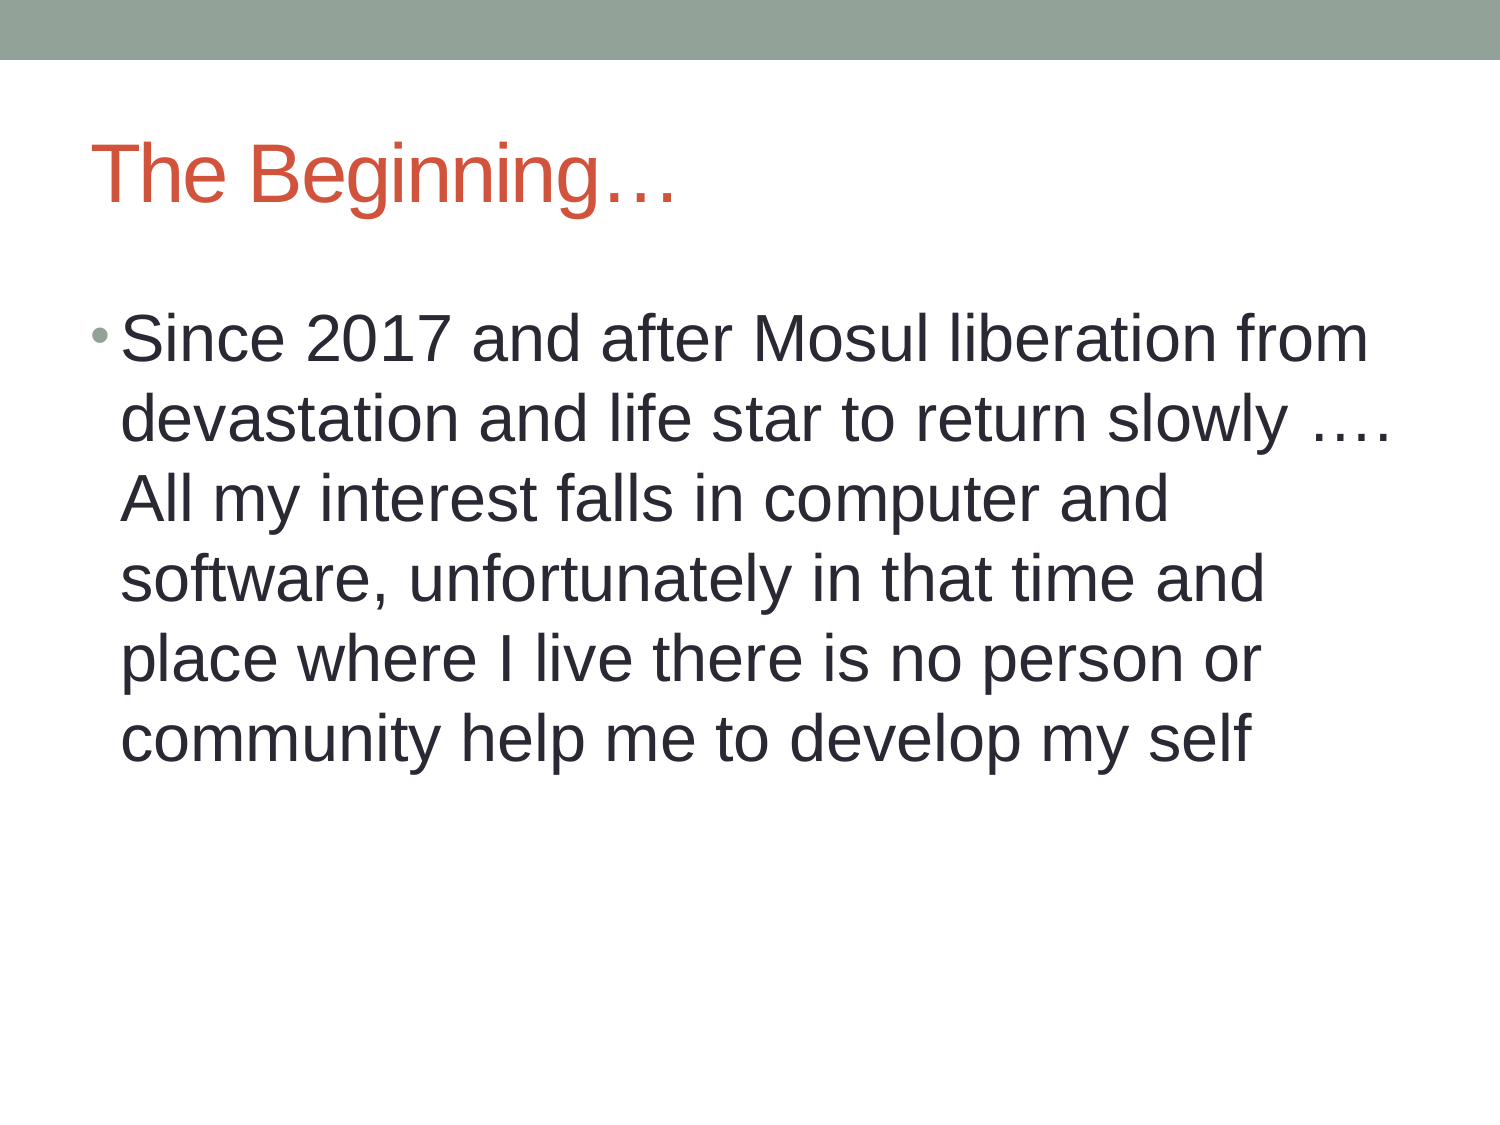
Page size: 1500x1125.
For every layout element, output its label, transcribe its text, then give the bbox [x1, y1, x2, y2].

title The Beginning… [75, 87, 1425, 250]
list Since 2017 and after Mosul liberation from devastation and life star to return slowly …. All my interest falls in computer and software, unfortunately in that time and place where I live there is no person or community help me to develop my self [75, 287, 1425, 1013]
